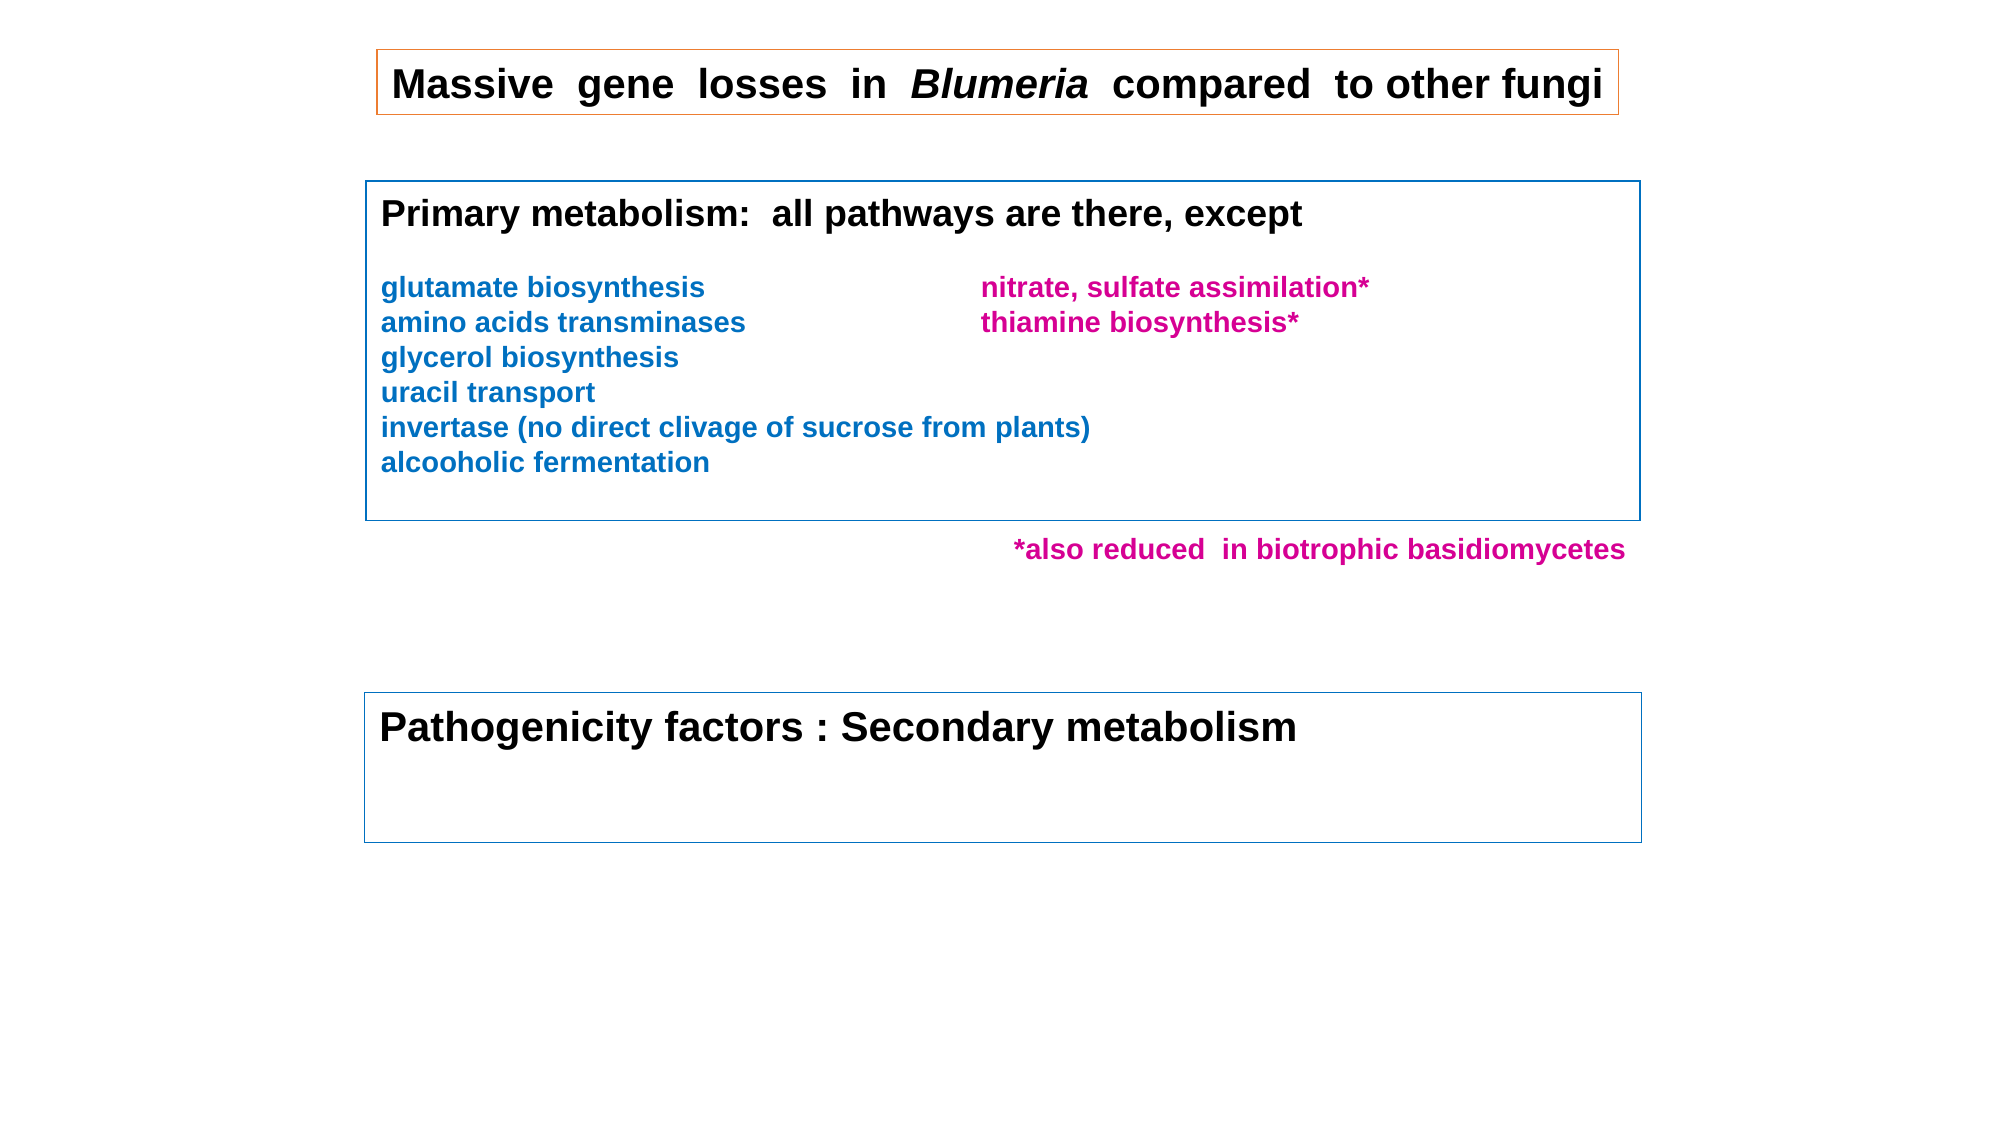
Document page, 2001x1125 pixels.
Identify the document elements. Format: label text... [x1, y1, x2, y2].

text_box *also reduced in biotrophic basidiomycetes [999, 522, 1642, 573]
text_box Pathogenicity factors : Secondary metabolism [364, 692, 1642, 843]
text_box Massive gene losses in Blumeria compared to other fungi [376, 49, 1619, 115]
text_box Primary metabolism: all pathways are there, except glutamate biosynthesis nitrate, sulfate assimilation* amino acids transminases thiamine biosynthesis* glycerol biosynthesis uracil transport invertase (no direct clivage of sucrose from plants) alcooholic fermentation [366, 181, 1640, 521]
